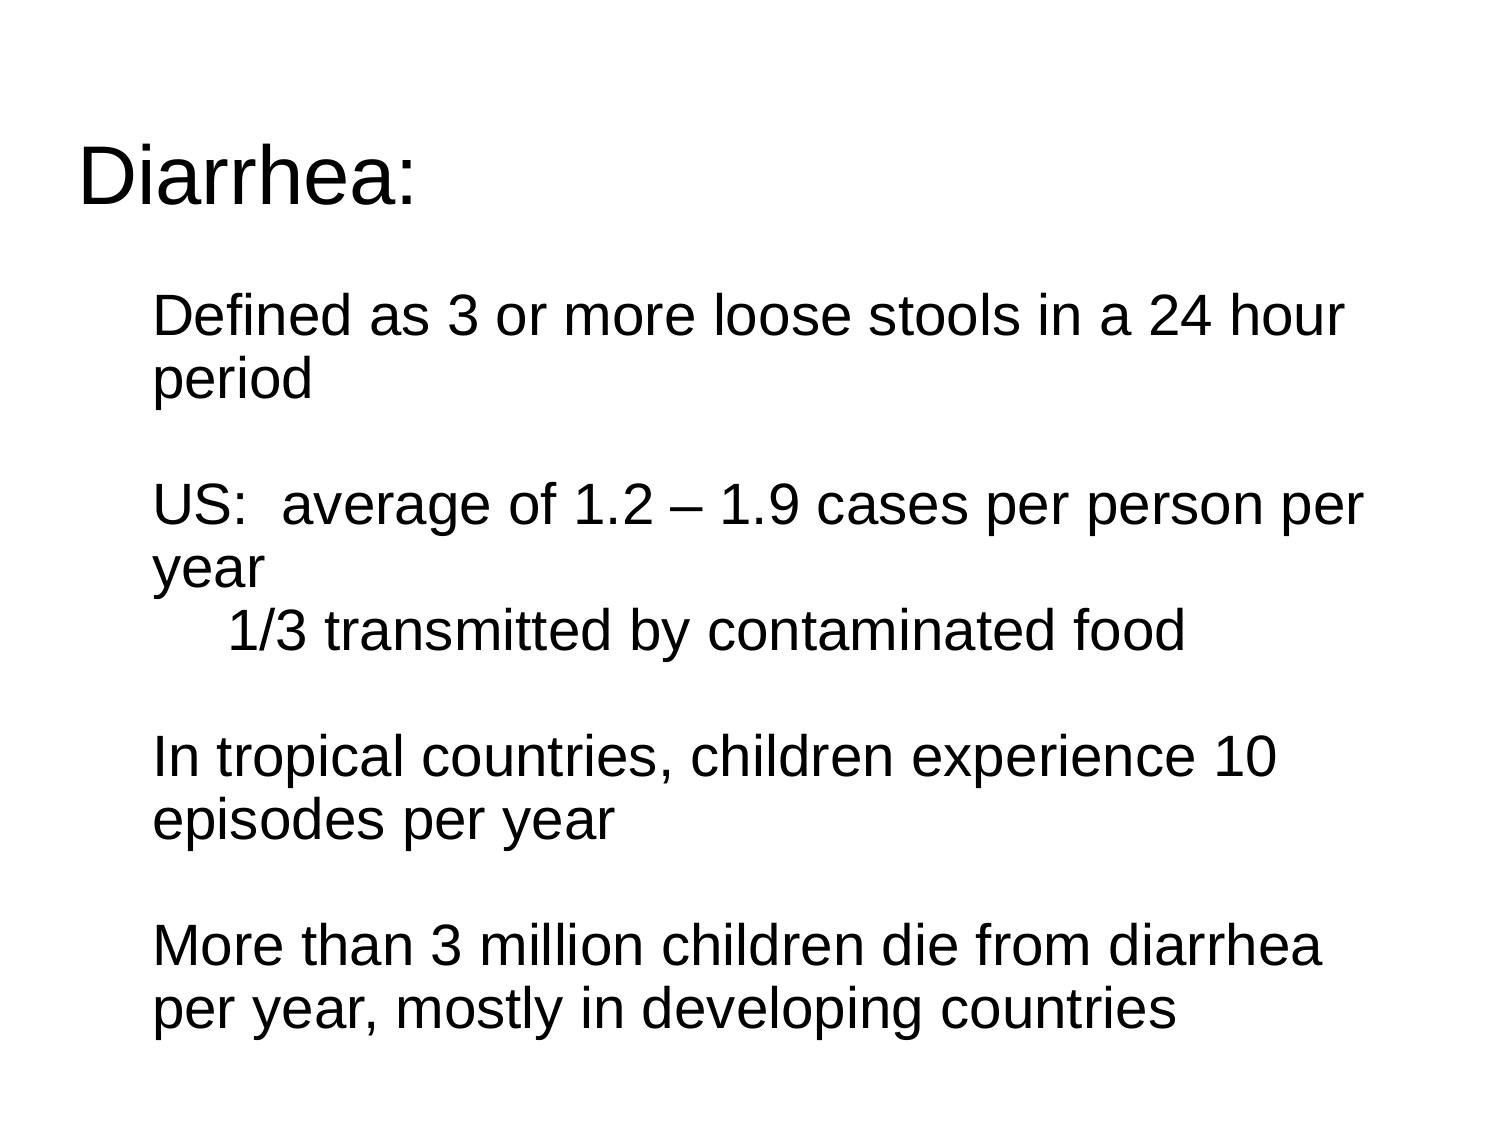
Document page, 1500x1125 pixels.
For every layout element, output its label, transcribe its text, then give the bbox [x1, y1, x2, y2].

text_box Diarrhea: Defined as 3 or more loose stools in a 24 hour period US: average of 1.2 – 1.9 cases per person per year 1/3 transmitted by contaminated food In tropical countries, children experience 10 episodes per year More than 3 million children die from diarrhea per year, mostly in developing countries [62, 125, 1400, 1049]
